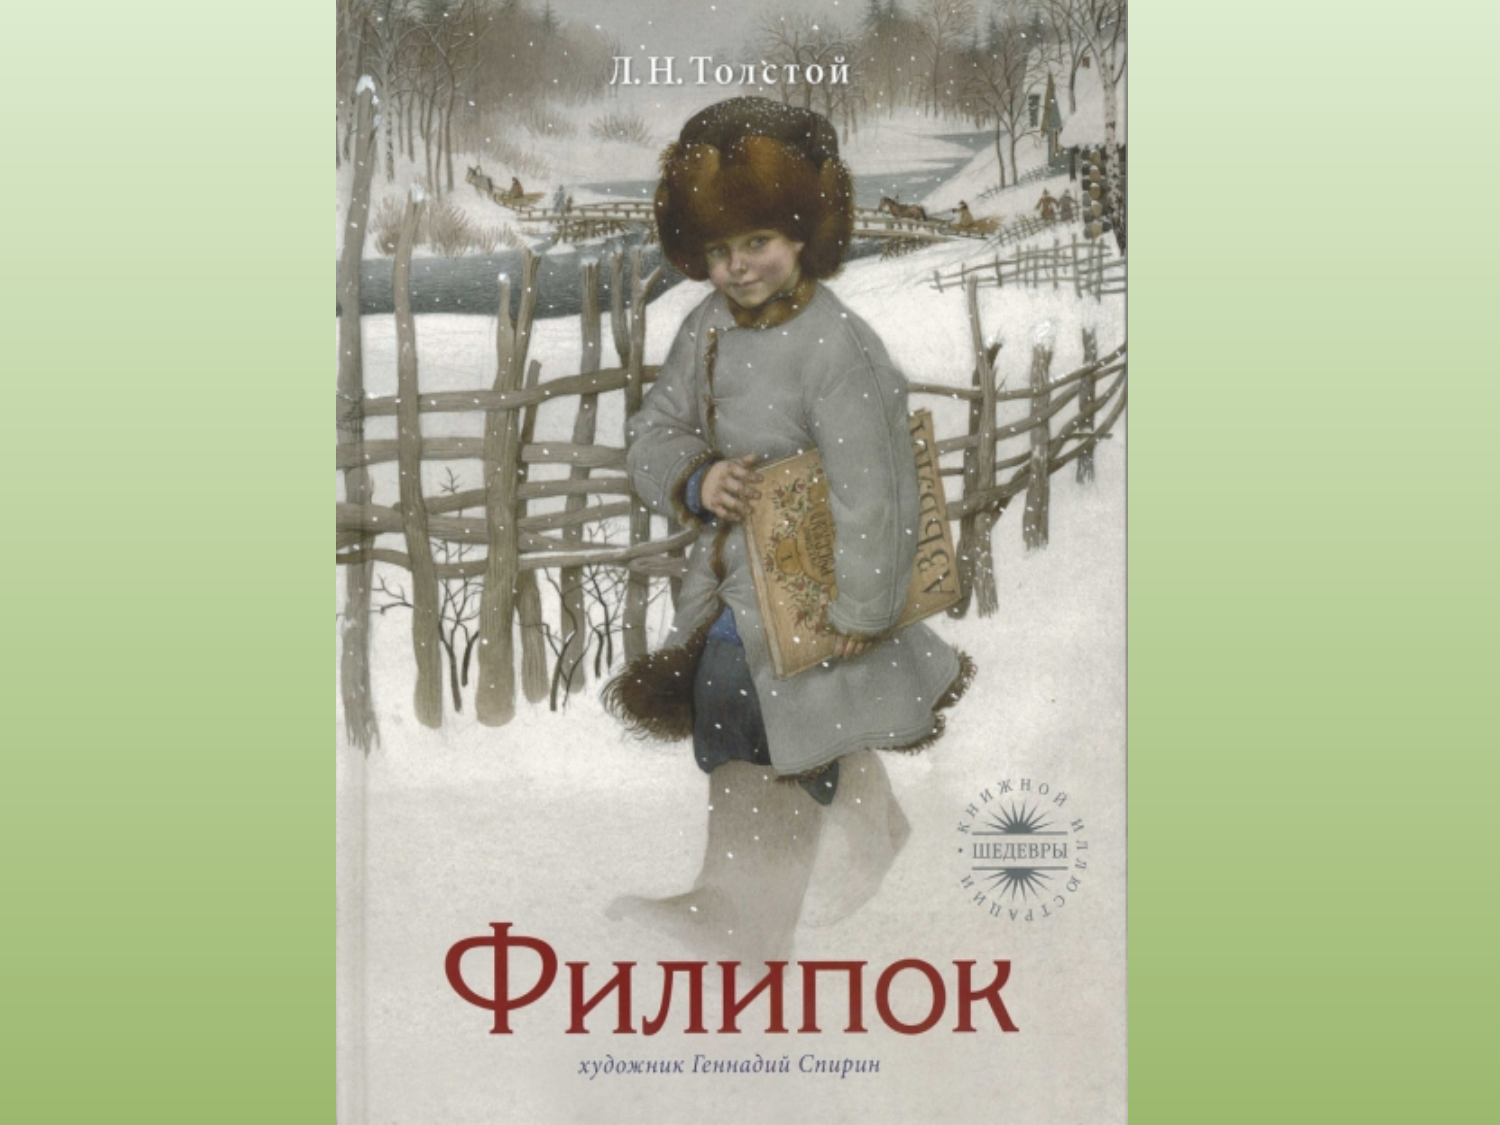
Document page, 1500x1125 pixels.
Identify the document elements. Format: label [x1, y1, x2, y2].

picture [336, 0, 1129, 1125]
